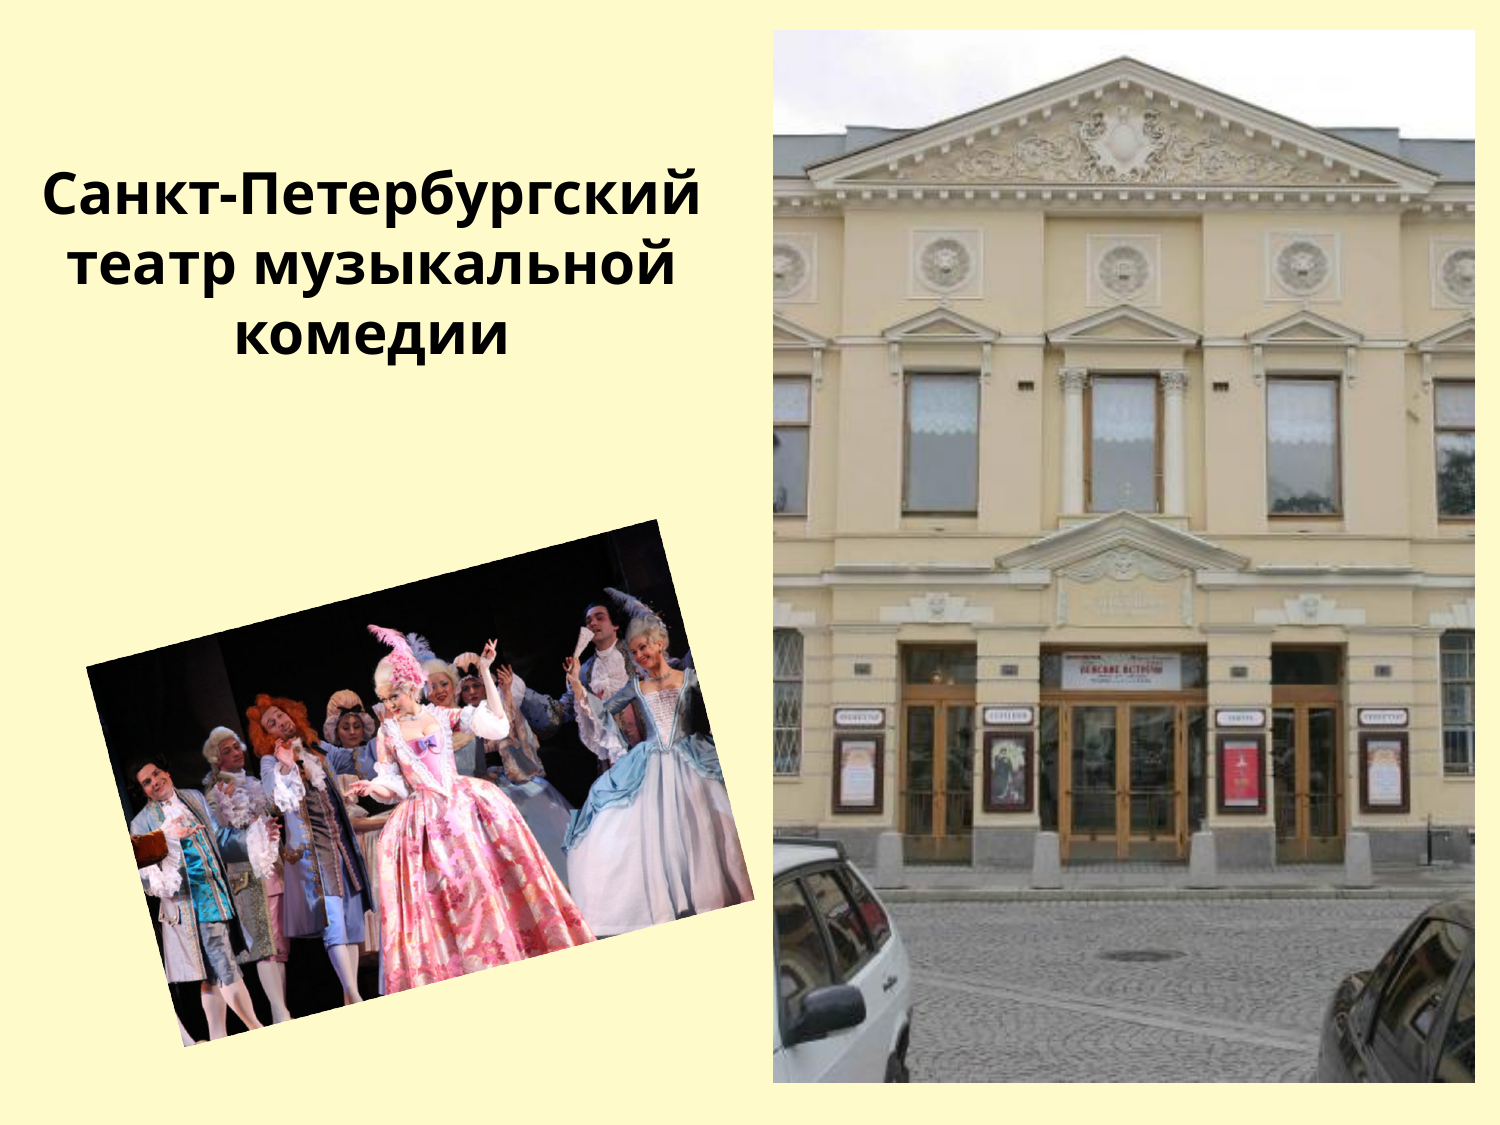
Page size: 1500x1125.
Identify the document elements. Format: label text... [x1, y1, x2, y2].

picture [773, 30, 1475, 1083]
text_box Санкт-Петербургский театр музыкальной комедии [0, 149, 745, 374]
picture [87, 520, 754, 1047]
